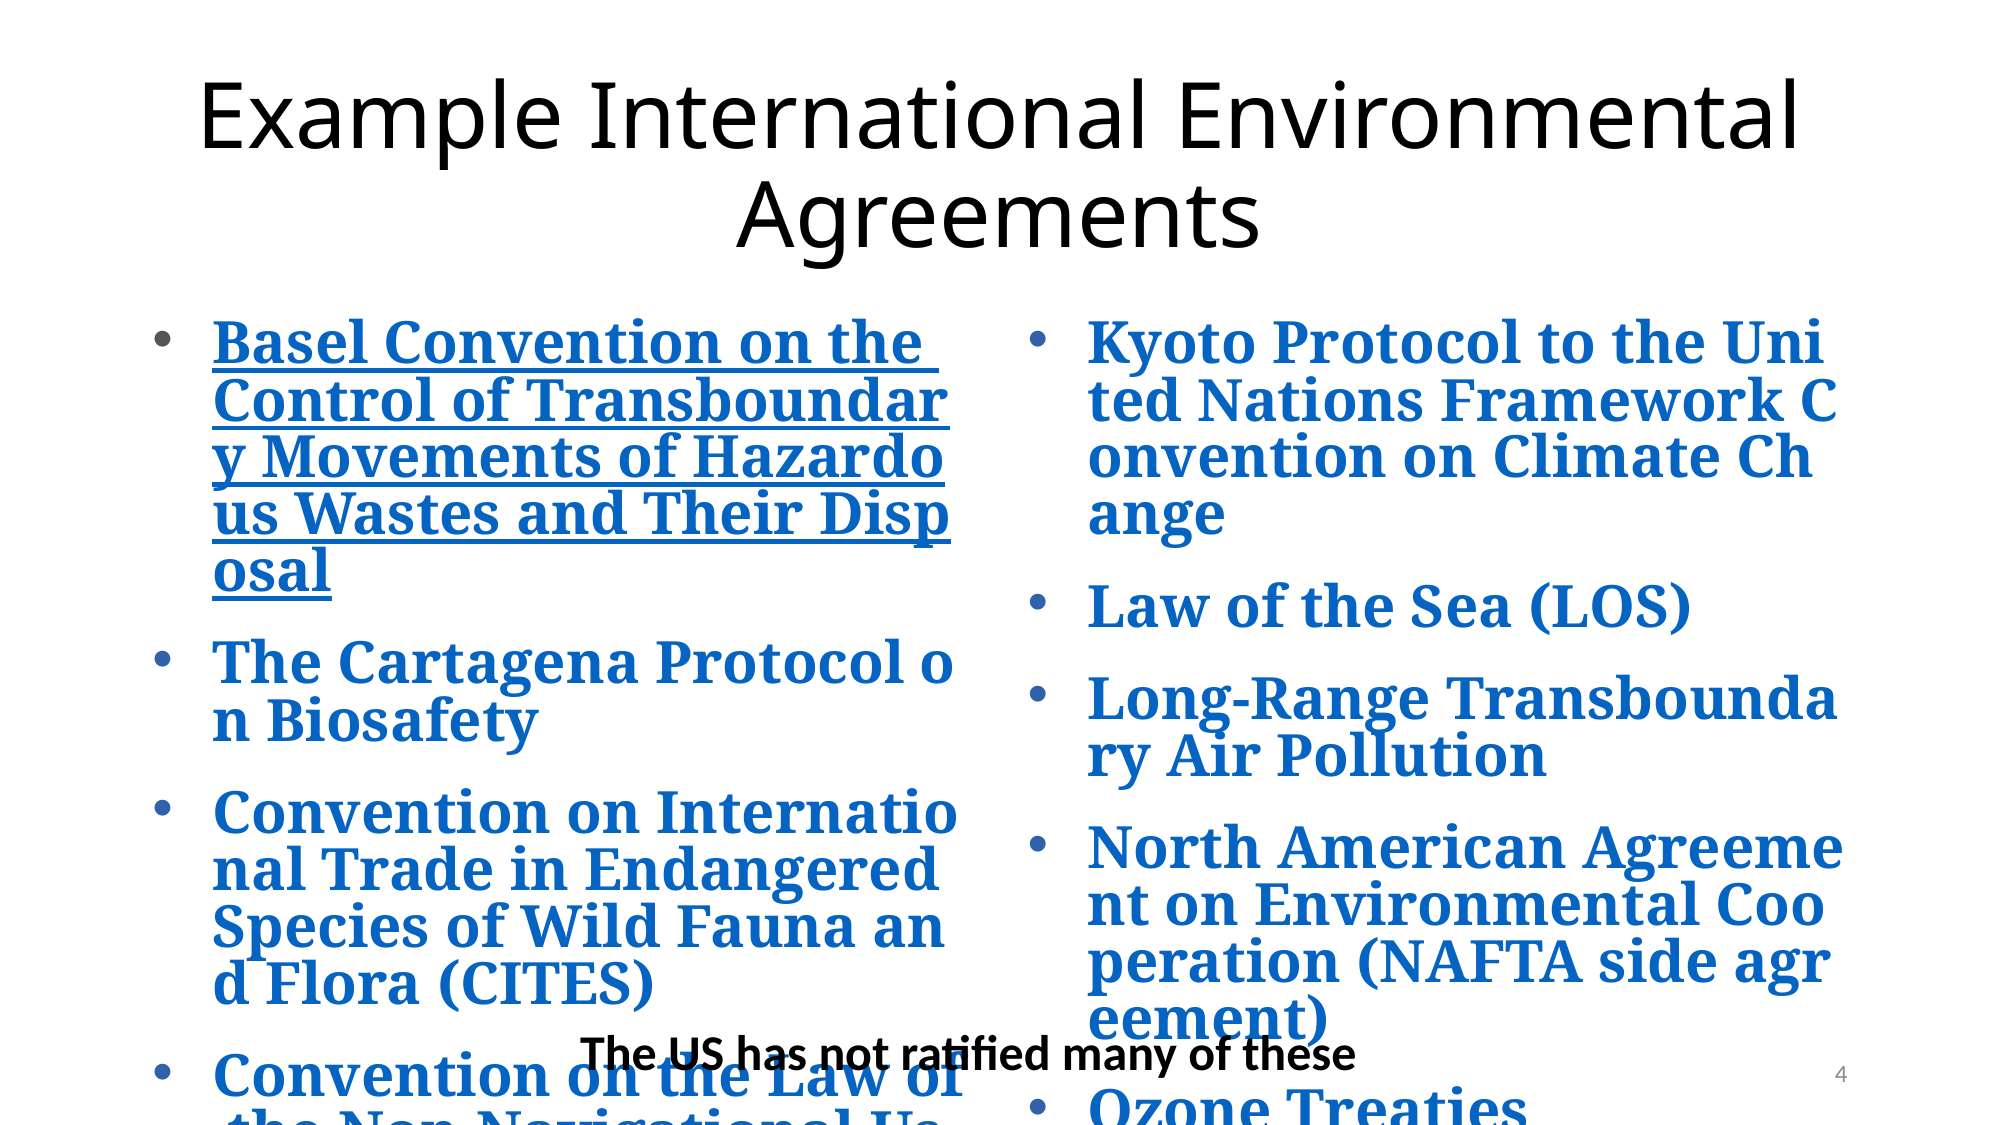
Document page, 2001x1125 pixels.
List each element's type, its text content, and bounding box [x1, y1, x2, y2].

slide_number 4 [1412, 1042, 1863, 1103]
list Kyoto Protocol to the United Nations Framework Convention on Climate Change Law of the Sea (LOS) Long-Range Transboundary Air Pollution North American Agreement on Environmental Cooperation (NAFTA side agreement) Ozone Treaties The Paris Agreement (United Nations Climate Change) Stockholm Convention on Persistent Organic Pollutants (POPS) [1012, 299, 1863, 1014]
list Basel Convention on the Control of Transboundary Movements of Hazardous Wastes and Their Disposal The Cartagena Protocol on Biosafety Convention on International Trade in Endangered Species of Wild Fauna and Flora (CITES) Convention on the Law of the Non-Navigational Uses of International Watercourses UN Framework Convention on Climate Change International Convention for the Prevention of Pollution from Ships (MARPOL) International Convention for the Regulation of Whaling [137, 299, 988, 1014]
text_box The US has not ratified many of these [549, 1013, 1388, 1088]
title Example International Environmental Agreements [137, 59, 1863, 278]
